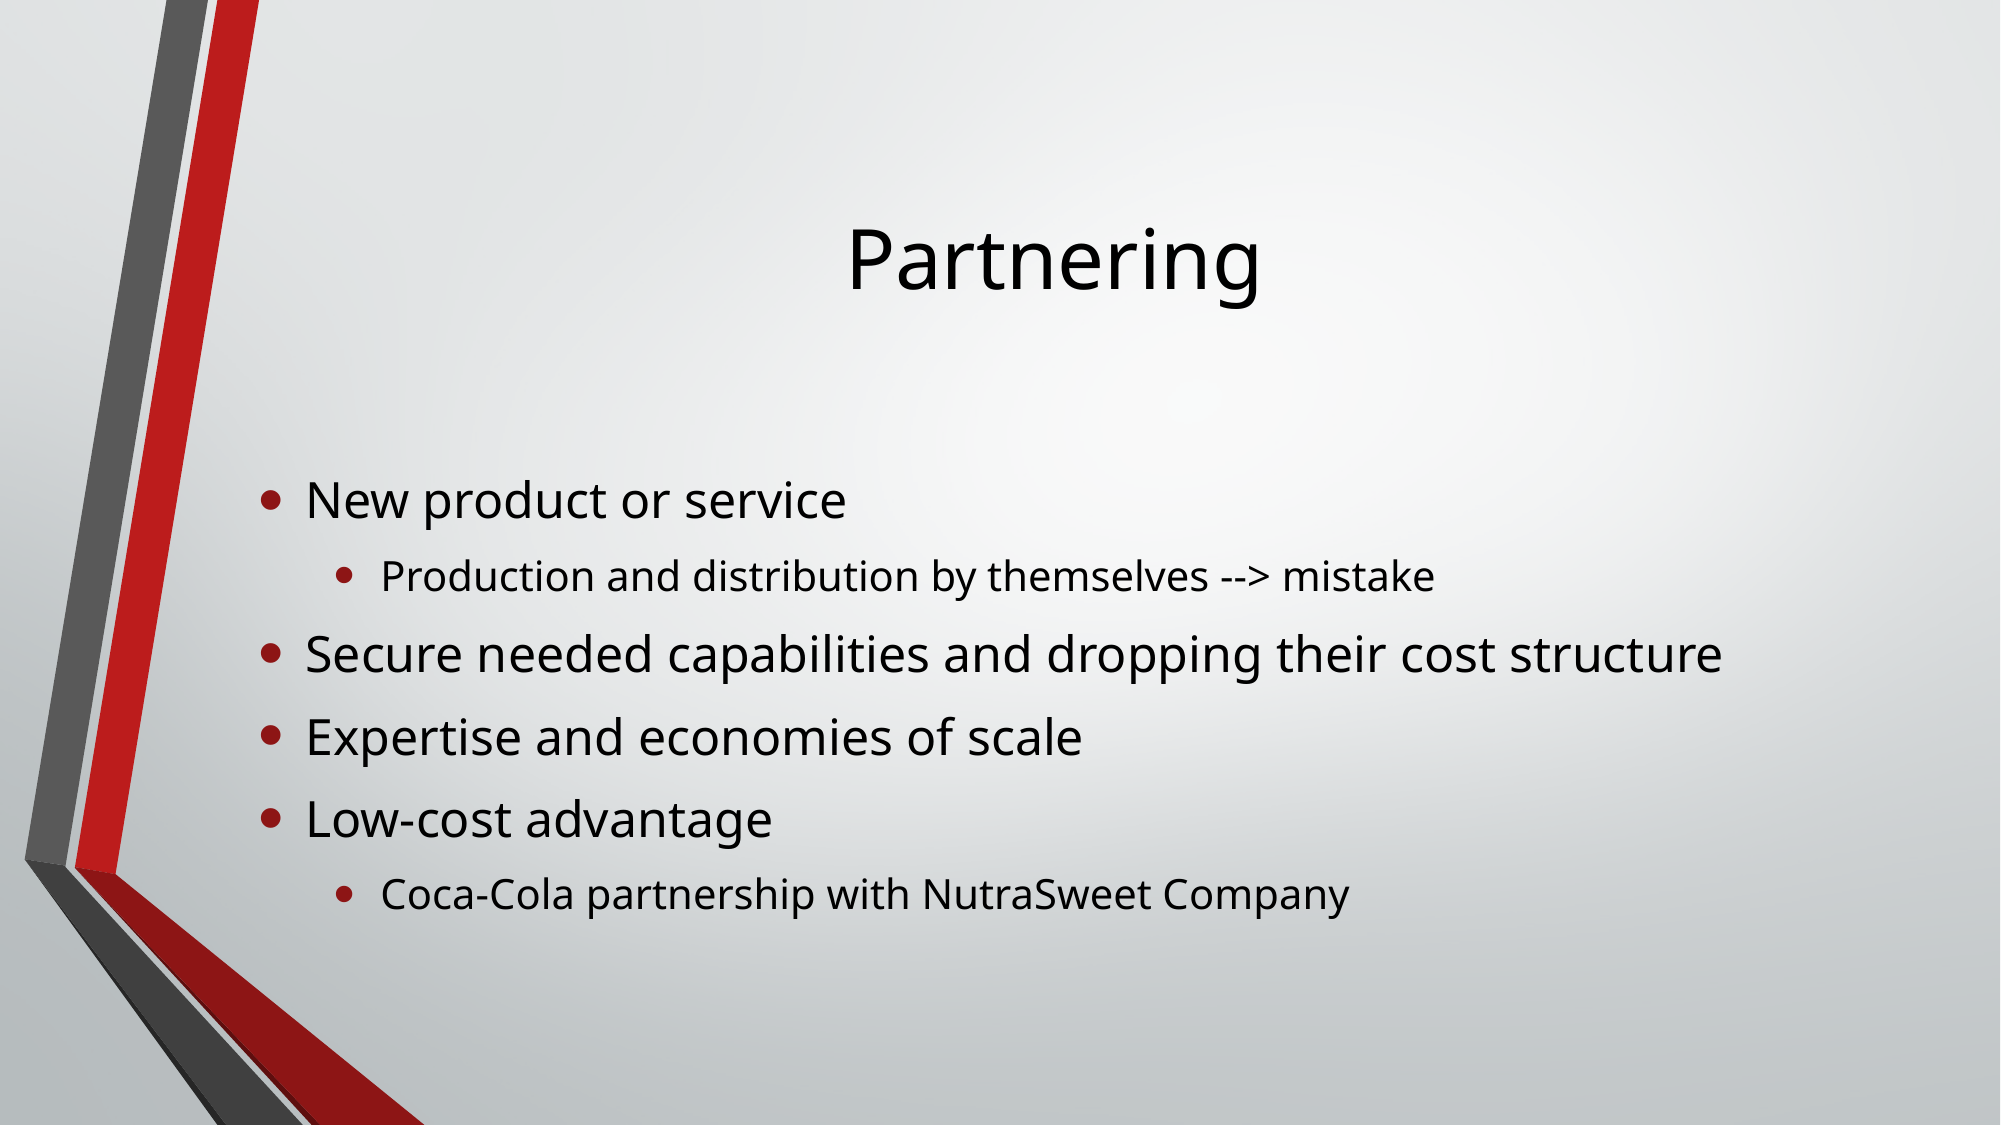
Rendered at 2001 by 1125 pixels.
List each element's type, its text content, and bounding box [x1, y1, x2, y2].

list New product or service Production and distribution by themselves --> mistake Secure needed capabilities and dropping their cost structure Expertise and economies of scale Low-cost advantage Coca-Cola partnership with NutraSweet Company [243, 437, 1887, 950]
title Partnering [243, 112, 1887, 400]
